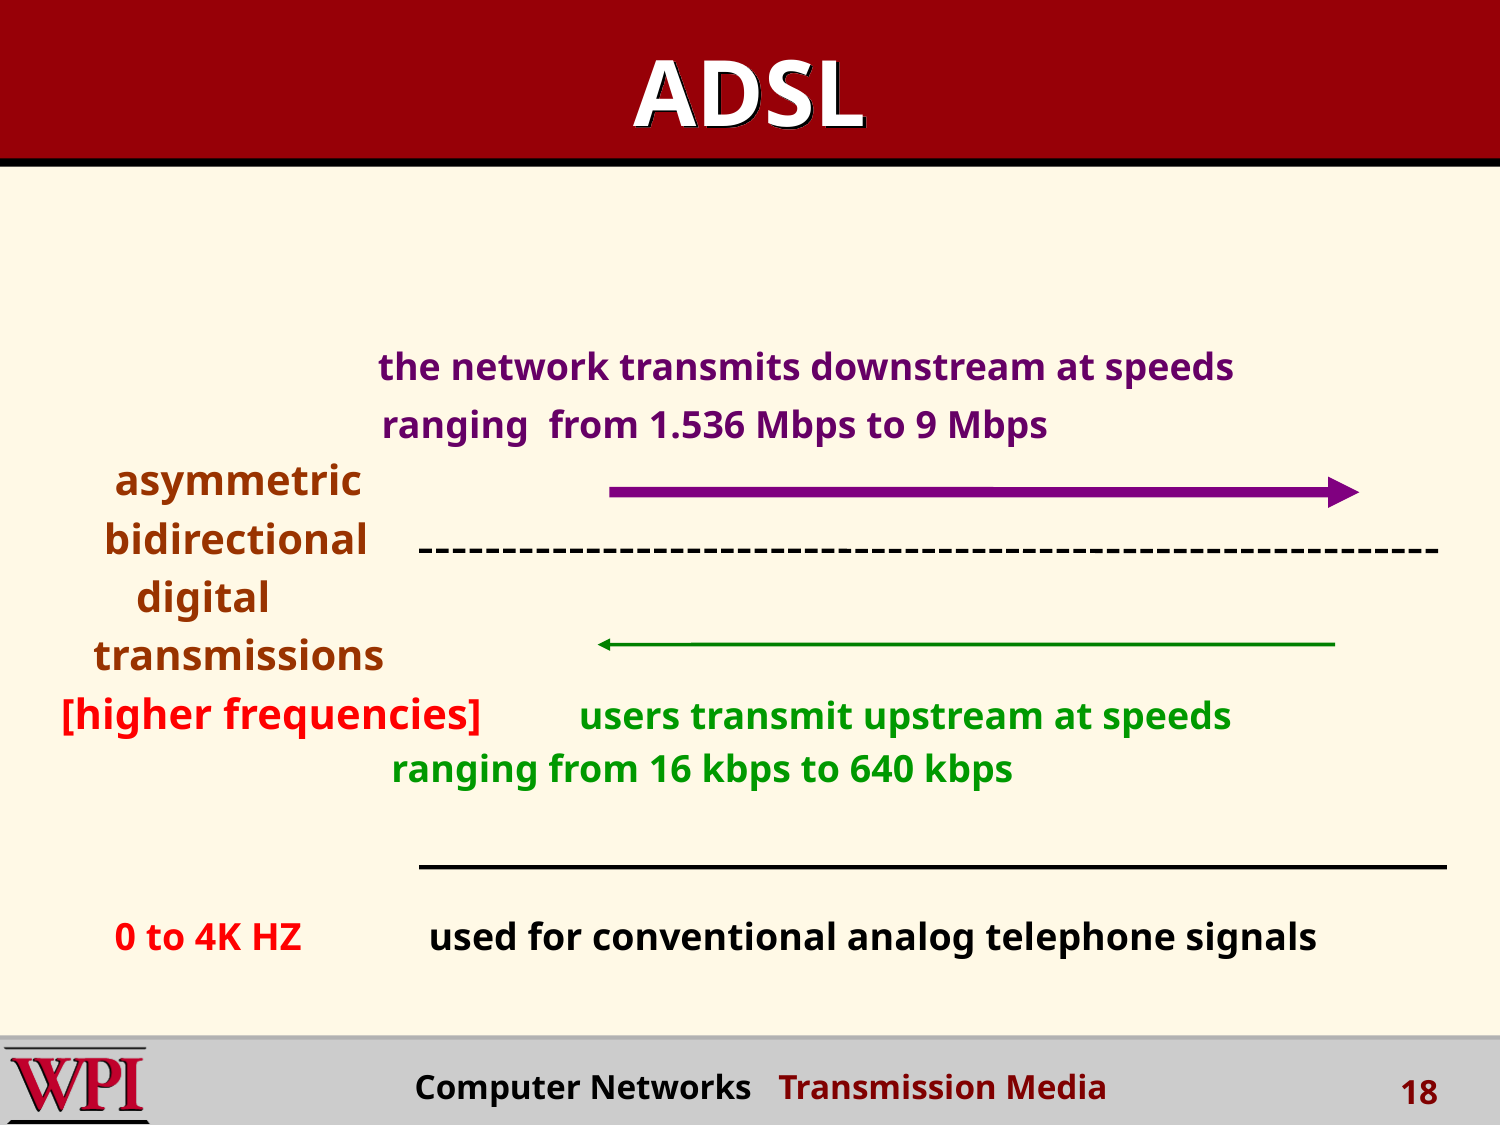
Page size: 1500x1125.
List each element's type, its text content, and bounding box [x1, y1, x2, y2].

picture [0, 167, 1500, 1035]
picture [0, 0, 1500, 158]
text_box [609, 486, 1360, 499]
slide_number 18 [1344, 1063, 1495, 1102]
list the network transmits downstream at speeds ranging from 1.536 Mbps to 9 Mbps asymmetric bidirectional digital transmissions [higher frequencies] users transmit upstream at speeds ranging from 16 kbps to 640 kbps 0 to 4K HZ used for conventional analog telephone signals [34, 212, 1442, 1001]
text_box [597, 638, 1336, 651]
picture [0, 1040, 1500, 1125]
title ADSL [29, 18, 1471, 150]
footer Computer Networks Transmission Media [210, 1058, 1304, 1107]
